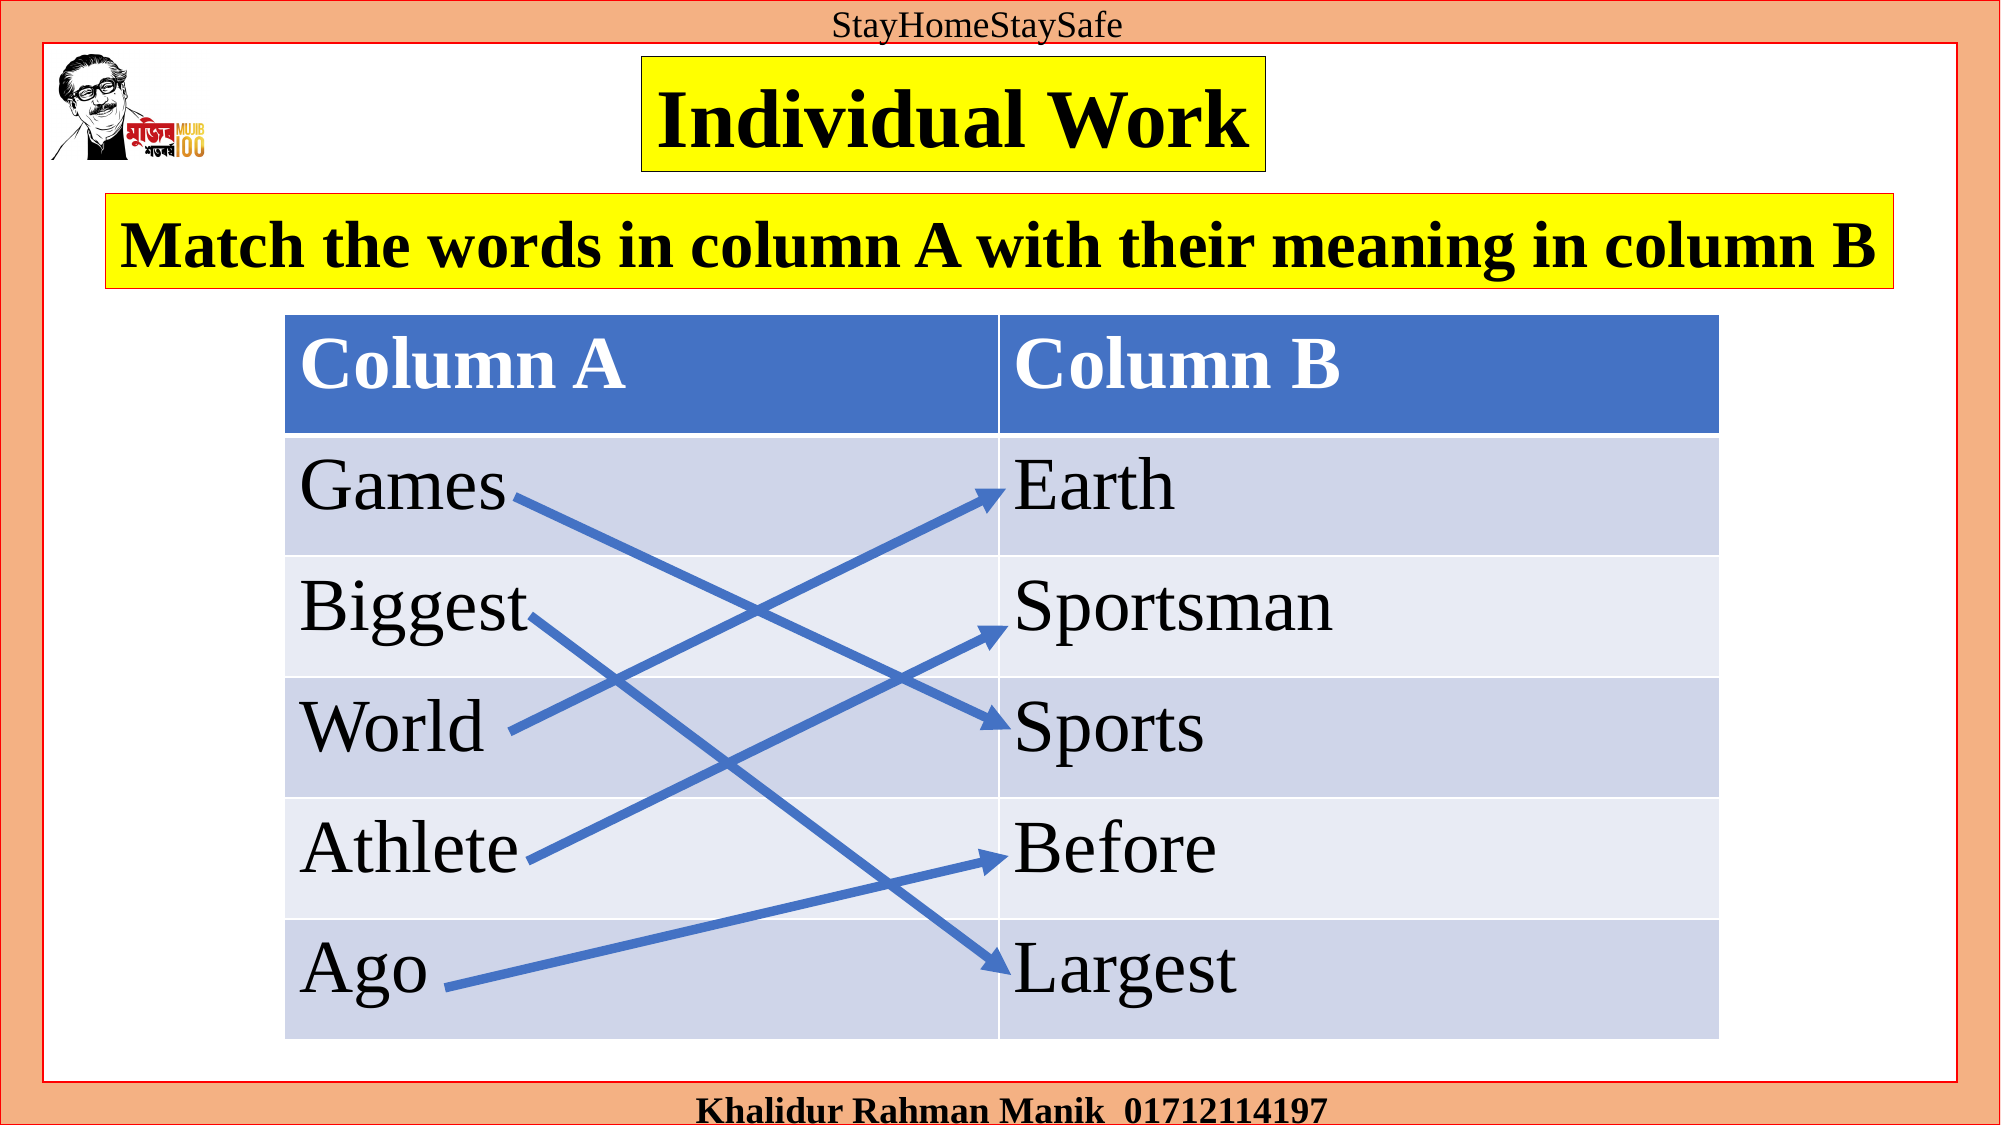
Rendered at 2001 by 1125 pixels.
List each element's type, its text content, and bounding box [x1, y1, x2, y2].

table_cell World [285, 678, 527, 797]
table_header Column B [1000, 315, 1719, 433]
table_cell Ago [285, 920, 998, 1039]
table_cell Largest [1000, 920, 1719, 1039]
table_cell Before [1012, 799, 1719, 918]
picture [50, 49, 210, 160]
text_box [509, 488, 1006, 732]
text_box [527, 625, 1009, 856]
table_cell Sports [1012, 678, 1719, 797]
table_cell Athlete [285, 799, 527, 918]
table_cell Games [285, 438, 998, 555]
table_header Column A [285, 315, 998, 433]
table_cell Sportsman [1012, 557, 1719, 676]
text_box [444, 856, 1009, 988]
text_box Individual Work [641, 56, 1266, 172]
table_cell Biggest [285, 557, 509, 676]
table_cell Earth [1000, 438, 1719, 555]
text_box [514, 496, 1012, 730]
text_box Match the words in column A with their meaning in column B [105, 193, 1894, 289]
